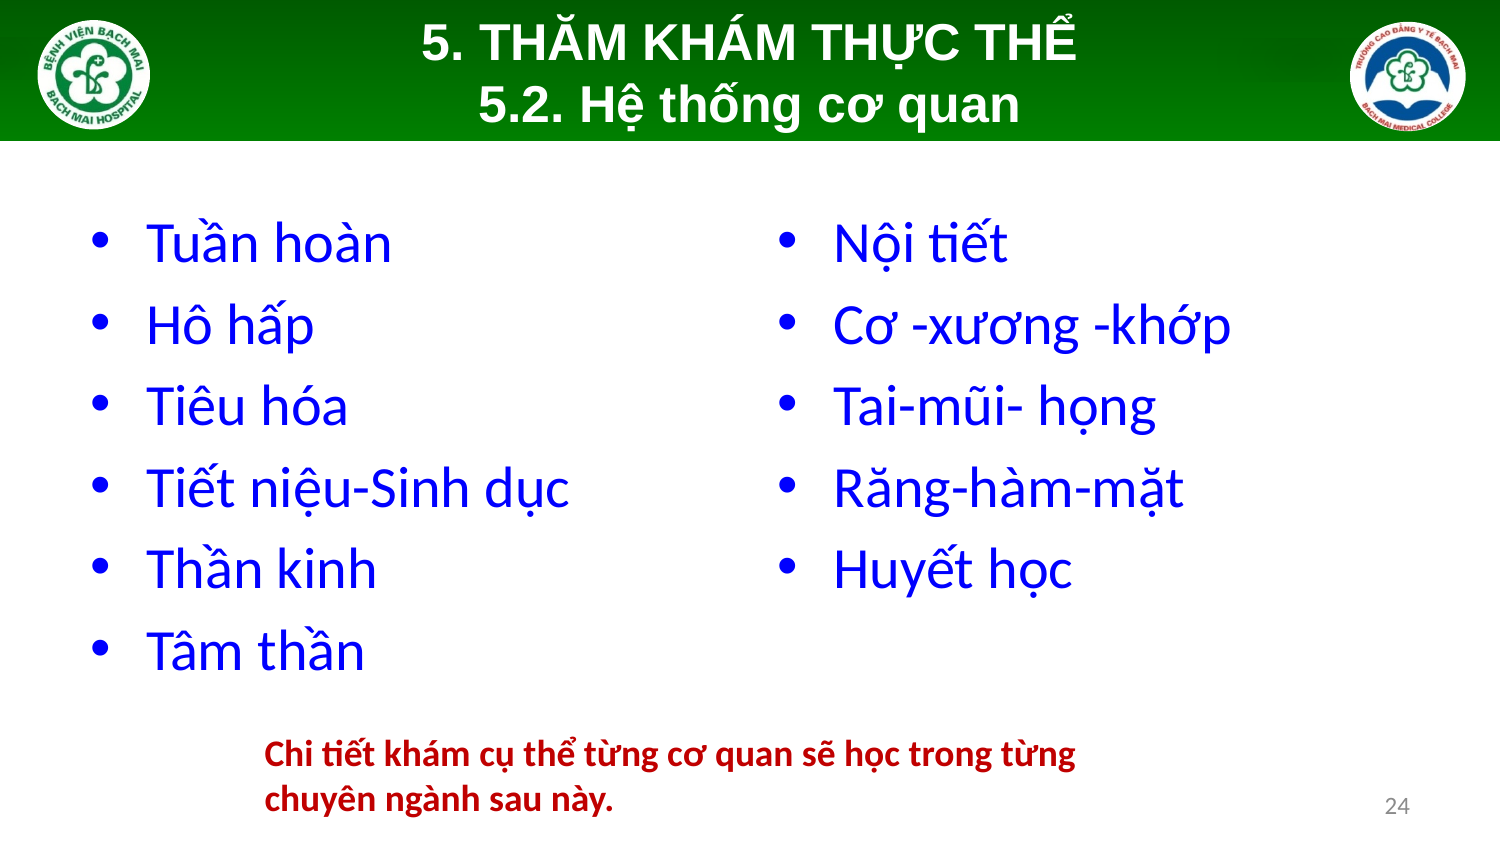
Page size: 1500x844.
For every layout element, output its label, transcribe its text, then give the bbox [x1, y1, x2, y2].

picture [37, 19, 151, 130]
list Nội tiết Cơ -xương -khớp Tai-mũi- họng Răng-hàm-mặt Huyết học [762, 196, 1425, 754]
list Tuần hoàn Hô hấp Tiêu hóa Tiết niệu-Sinh dục Thần kinh Tâm thần [75, 196, 738, 754]
picture [1349, 21, 1466, 132]
title 5. THĂM KHÁM THỰC THỂ 5.2. Hệ thống cơ quan [0, 0, 1500, 141]
slide_number 24 [1163, 782, 1425, 827]
text_box Chi tiết khám cụ thể từng cơ quan sẽ học trong từng chuyên ngành sau này. [249, 721, 1163, 827]
